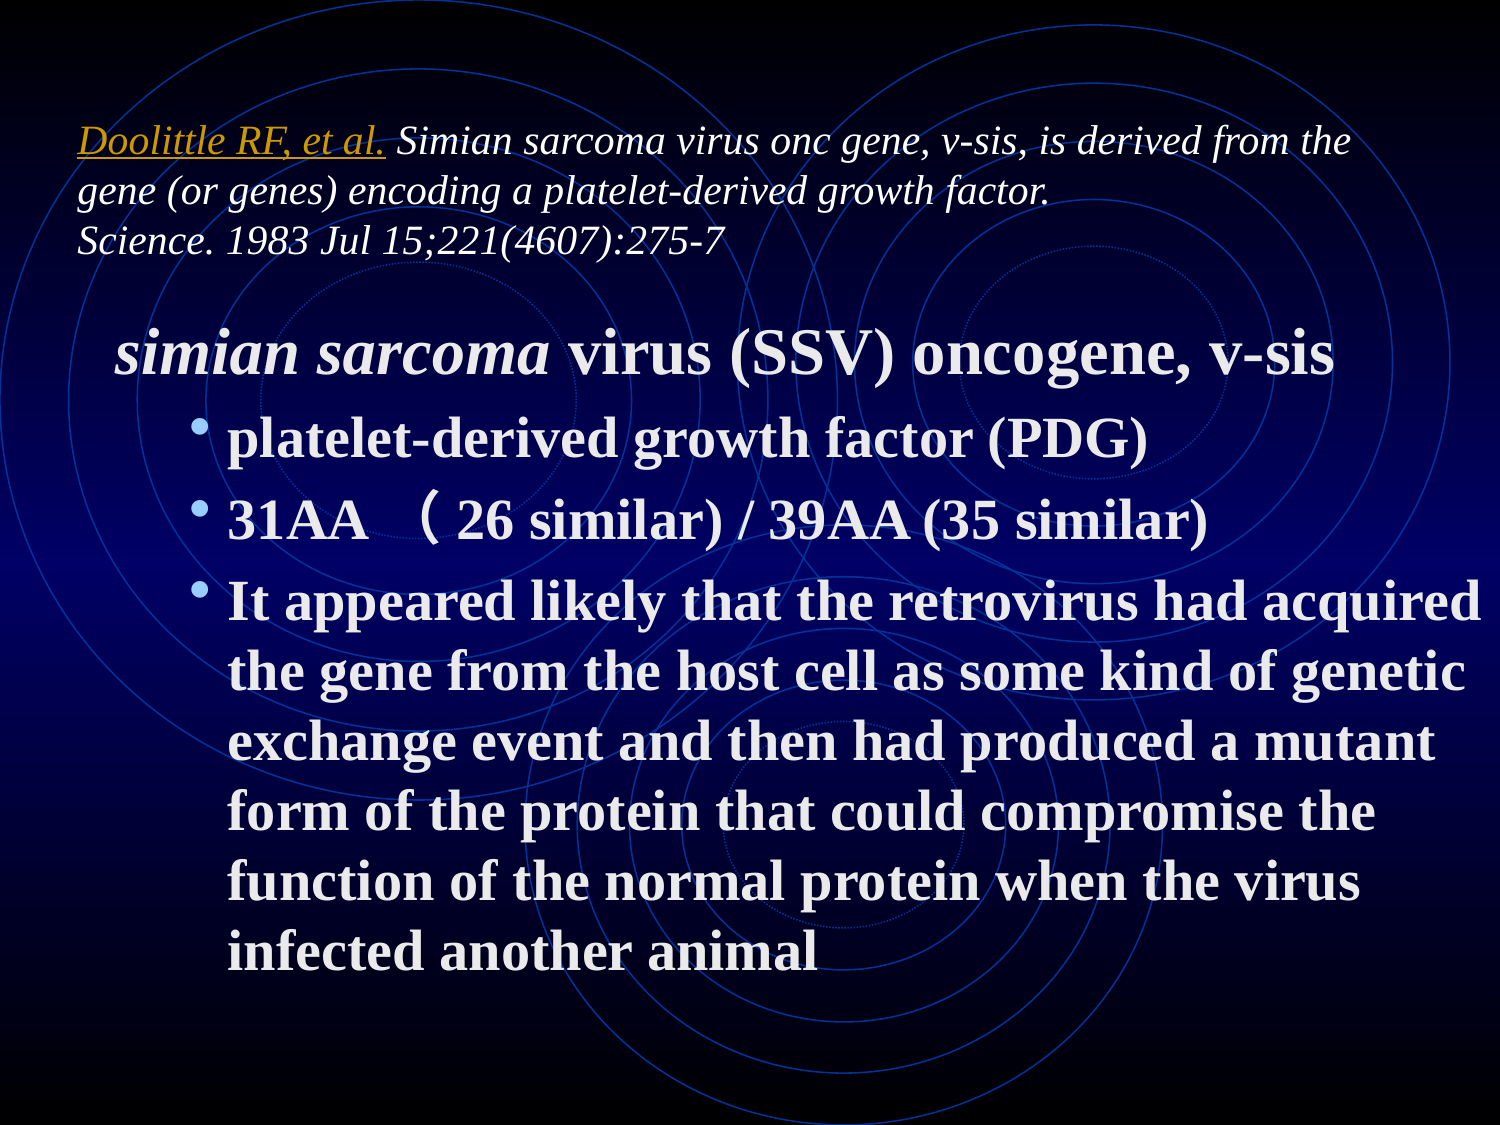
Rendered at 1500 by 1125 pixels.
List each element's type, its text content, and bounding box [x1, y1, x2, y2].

title Doolittle RF, et al. Simian sarcoma virus onc gene, v-sis, is derived from the gene (or genes) encoding a platelet-derived growth factor. Science. 1983 Jul 15;221(4607):275-7 [62, 87, 1438, 288]
list simian sarcoma virus (SSV) oncogene, v-sis platelet-derived growth factor (PDG) 31AA（26 similar) / 39AA (35 similar) It appeared likely that the retrovirus had acquired the gene from the host cell as some kind of genetic exchange event and then had produced a mutant form of the protein that could compromise the function of the normal protein when the virus infected another animal [0, 299, 1500, 1076]
